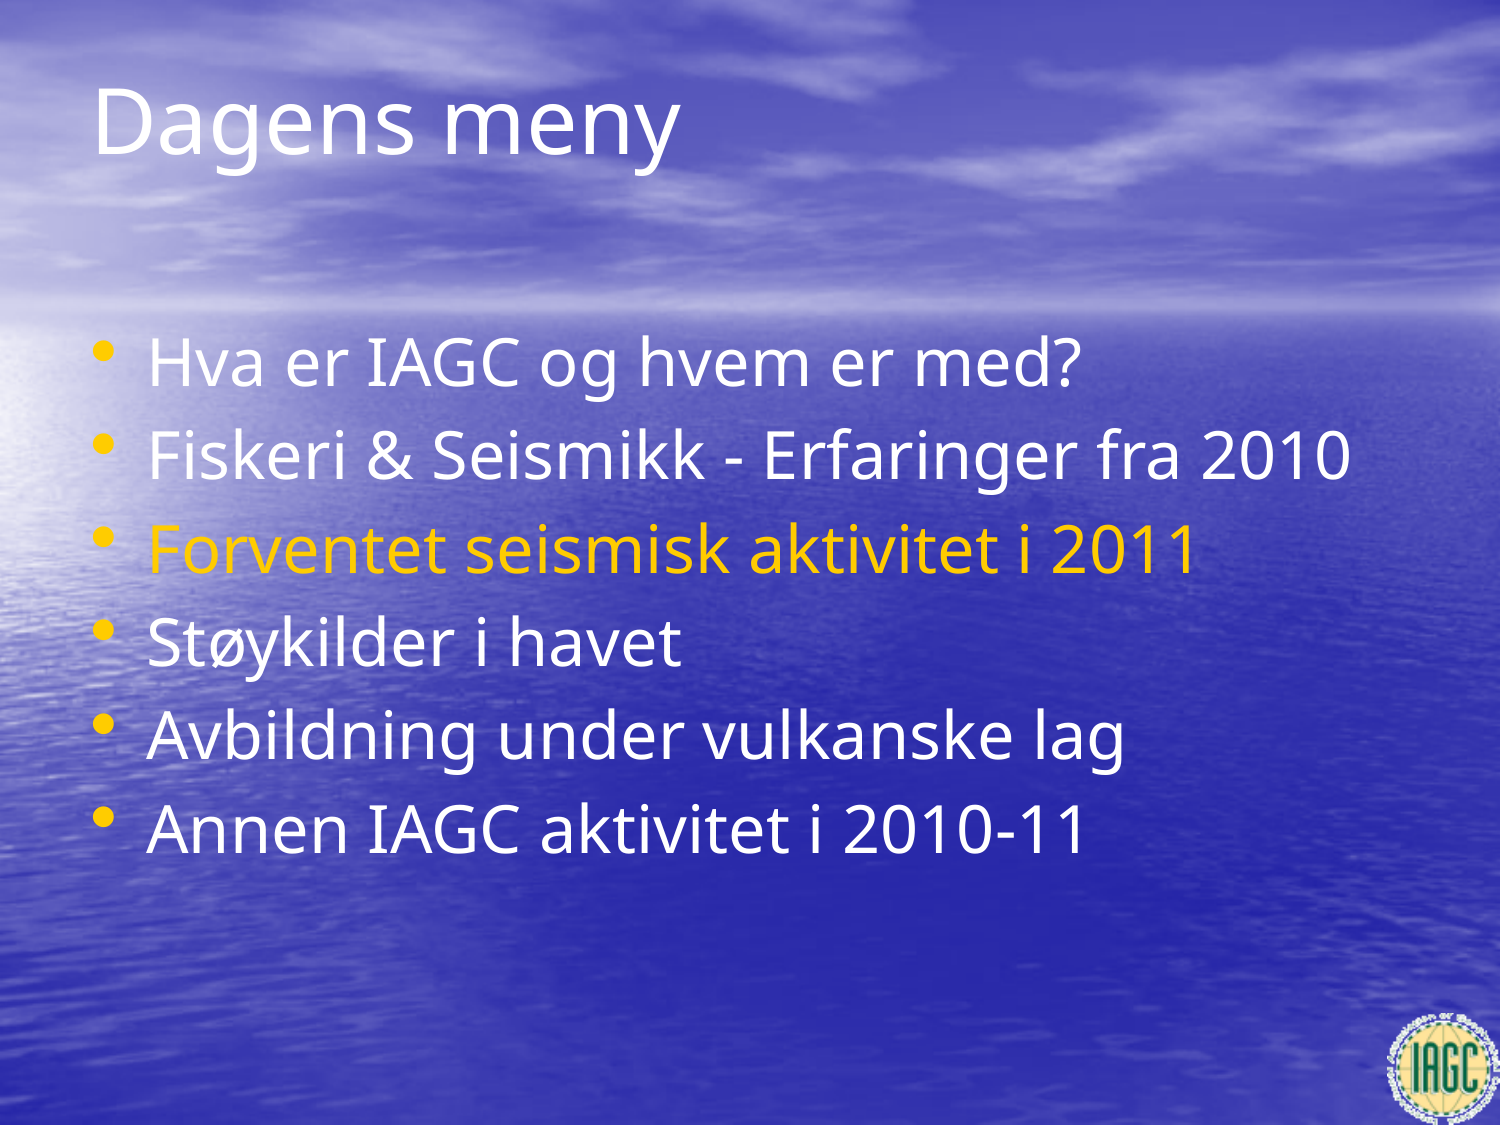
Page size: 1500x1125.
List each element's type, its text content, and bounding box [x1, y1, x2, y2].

picture [1387, 1013, 1500, 1125]
list Hva er IAGC og hvem er med? Fiskeri & Seismikk - Erfaringer fra 2010 Forventet seismisk aktivitet i 2011 Støykilder i havet Avbildning under vulkanske lag Annen IAGC aktivitet i 2010-11 [74, 312, 1426, 988]
title Dagens meny [74, 47, 1426, 188]
